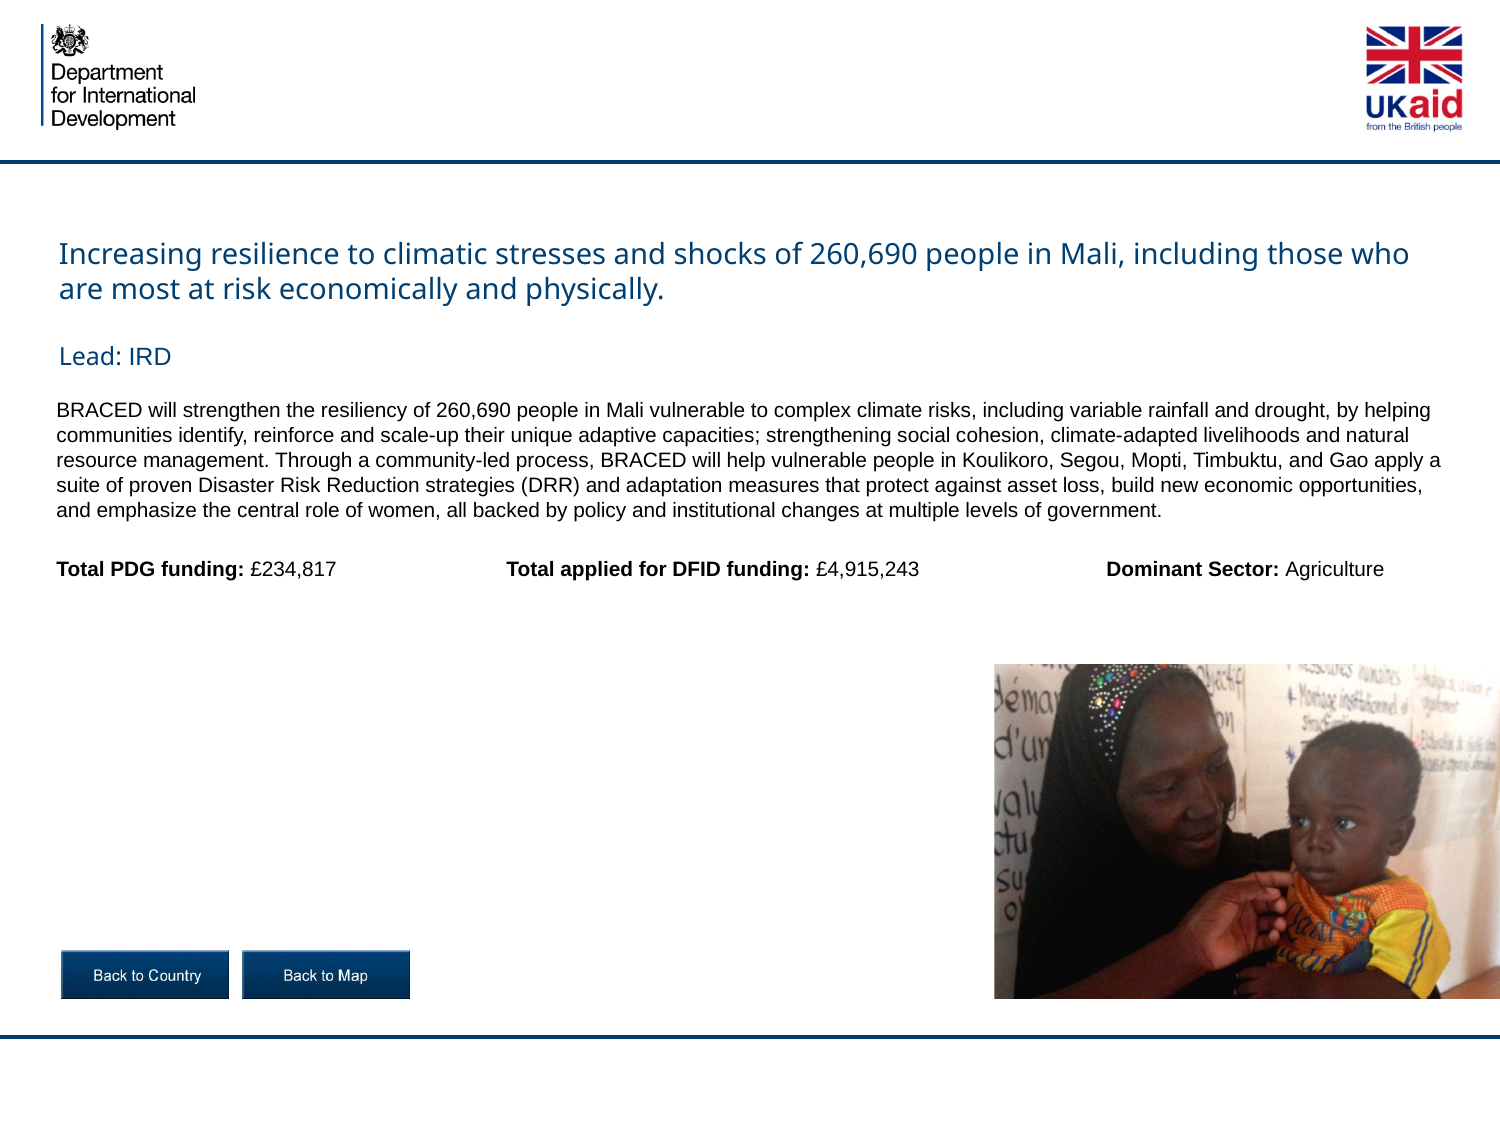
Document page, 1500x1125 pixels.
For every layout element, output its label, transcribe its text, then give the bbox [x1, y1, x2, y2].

picture [0, 164, 1500, 1035]
picture [0, 1039, 1500, 1125]
list BRACED will strengthen the resiliency of 260,690 people in Mali vulnerable to complex climate risks, including variable rainfall and drought, by helping communities identify, reinforce and scale-up their unique adaptive capacities; strengthening social cohesion, climate-adapted livelihoods and natural resource management. Through a community-led process, BRACED will help vulnerable people in Koulikoro, Segou, Mopti, Timbuktu, and Gao apply a suite of proven Disaster Risk Reduction strategies (DRR) and adaptation measures that protect against asset loss, build new economic opportunities, and emphasize the central role of women, all backed by policy and institutional changes at multiple levels of government. Total PDG funding: £234,817 Total applied for DFID funding: £4,915,243 Dominant Sector: Agriculture [56, 397, 1451, 986]
picture [0, 0, 1500, 160]
title Increasing resilience to climatic stresses and shocks of 260,690 people in Mali, including those who are most at risk economically and physically. Lead: IRD [58, 235, 1447, 397]
